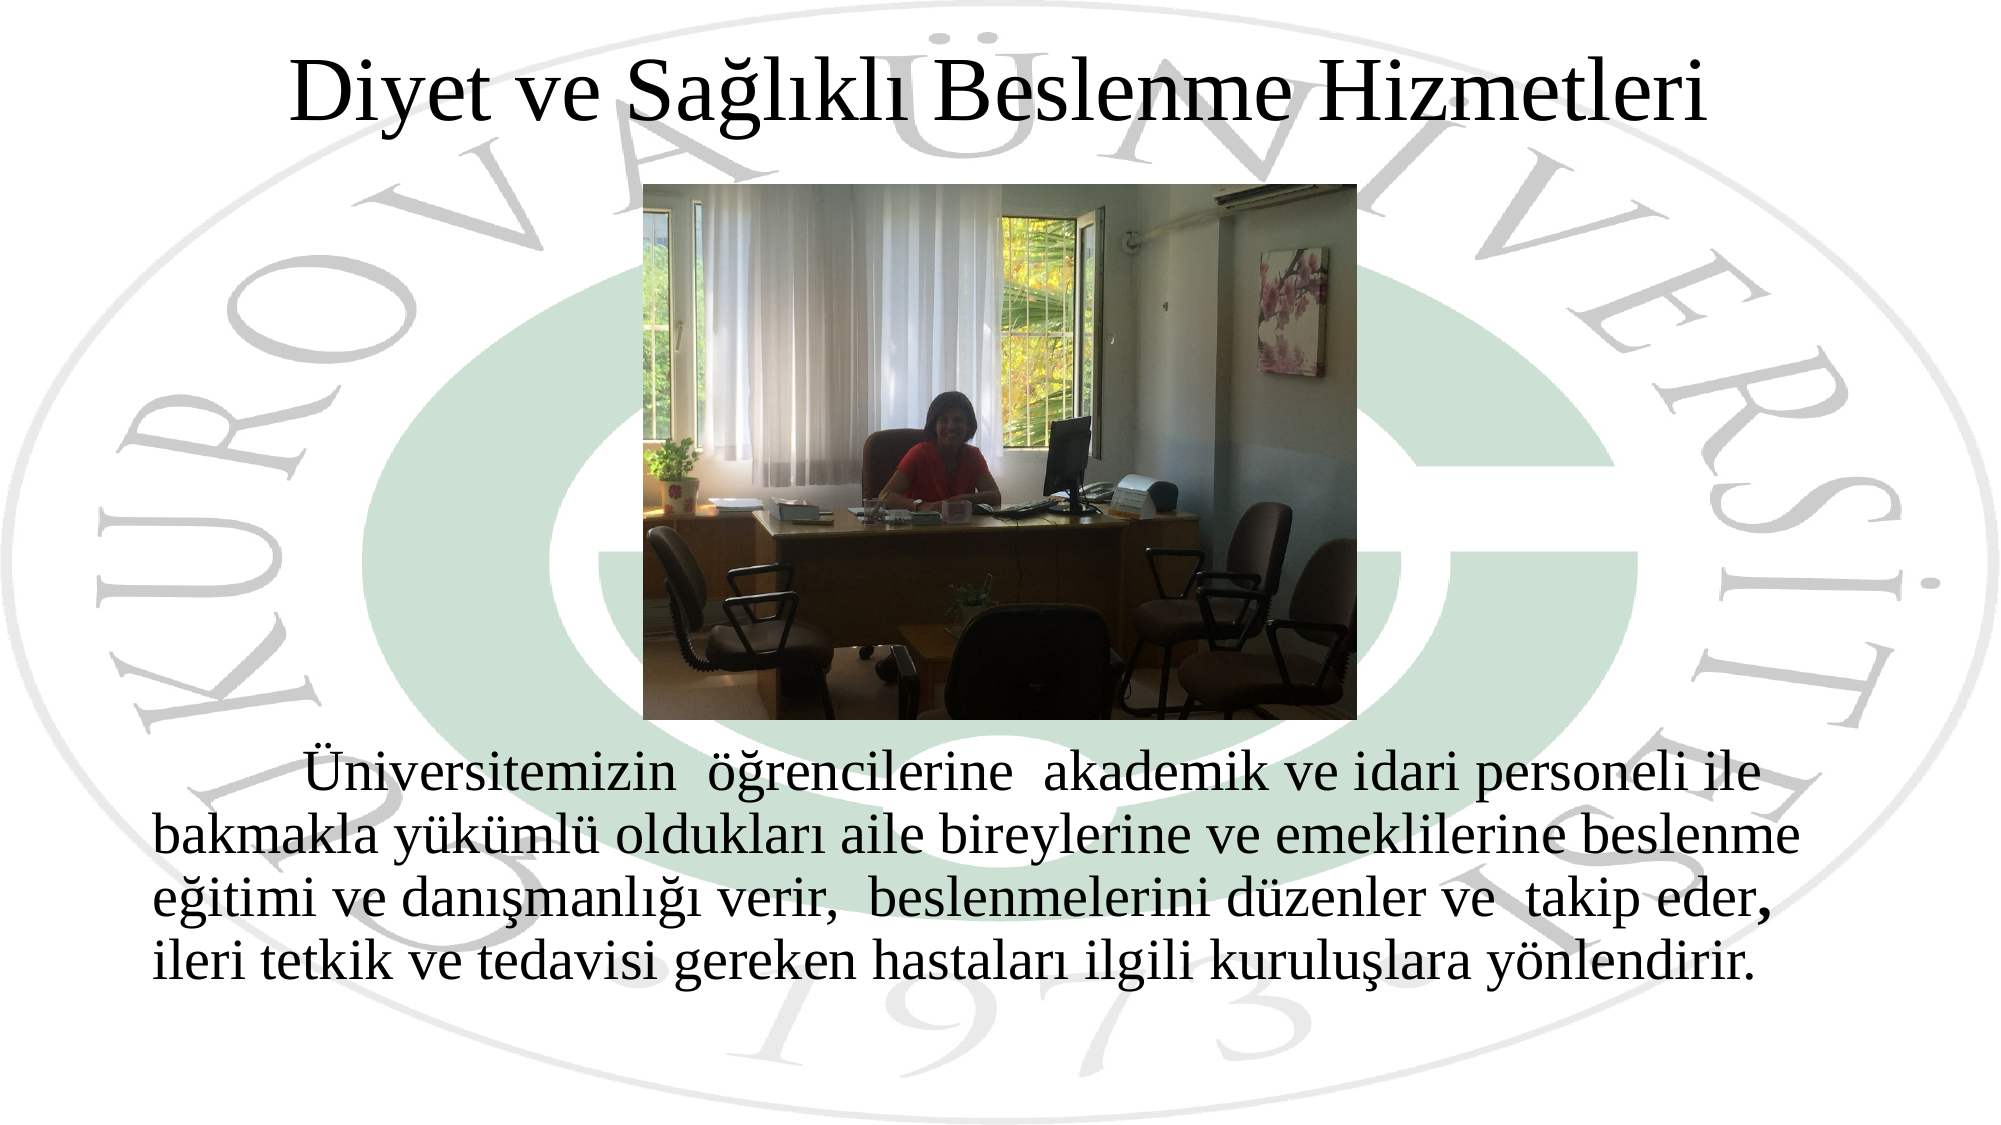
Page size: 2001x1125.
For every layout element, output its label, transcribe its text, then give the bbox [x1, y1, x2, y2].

title Diyet ve Sağlıklı Beslenme Hizmetleri [137, 37, 1863, 255]
list Üniversitemizin öğrencilerine akademik ve idari personeli ile bakmakla yükümlü oldukları aile bireylerine ve emeklilerine beslenme eğitimi ve danışmanlığı verir, beslenmelerini düzenler ve takip eder, ileri tetkik ve tedavisi gereken hastaları ilgili kuruluşlara yönlendirir. [137, 649, 1863, 937]
picture [643, 184, 1357, 720]
